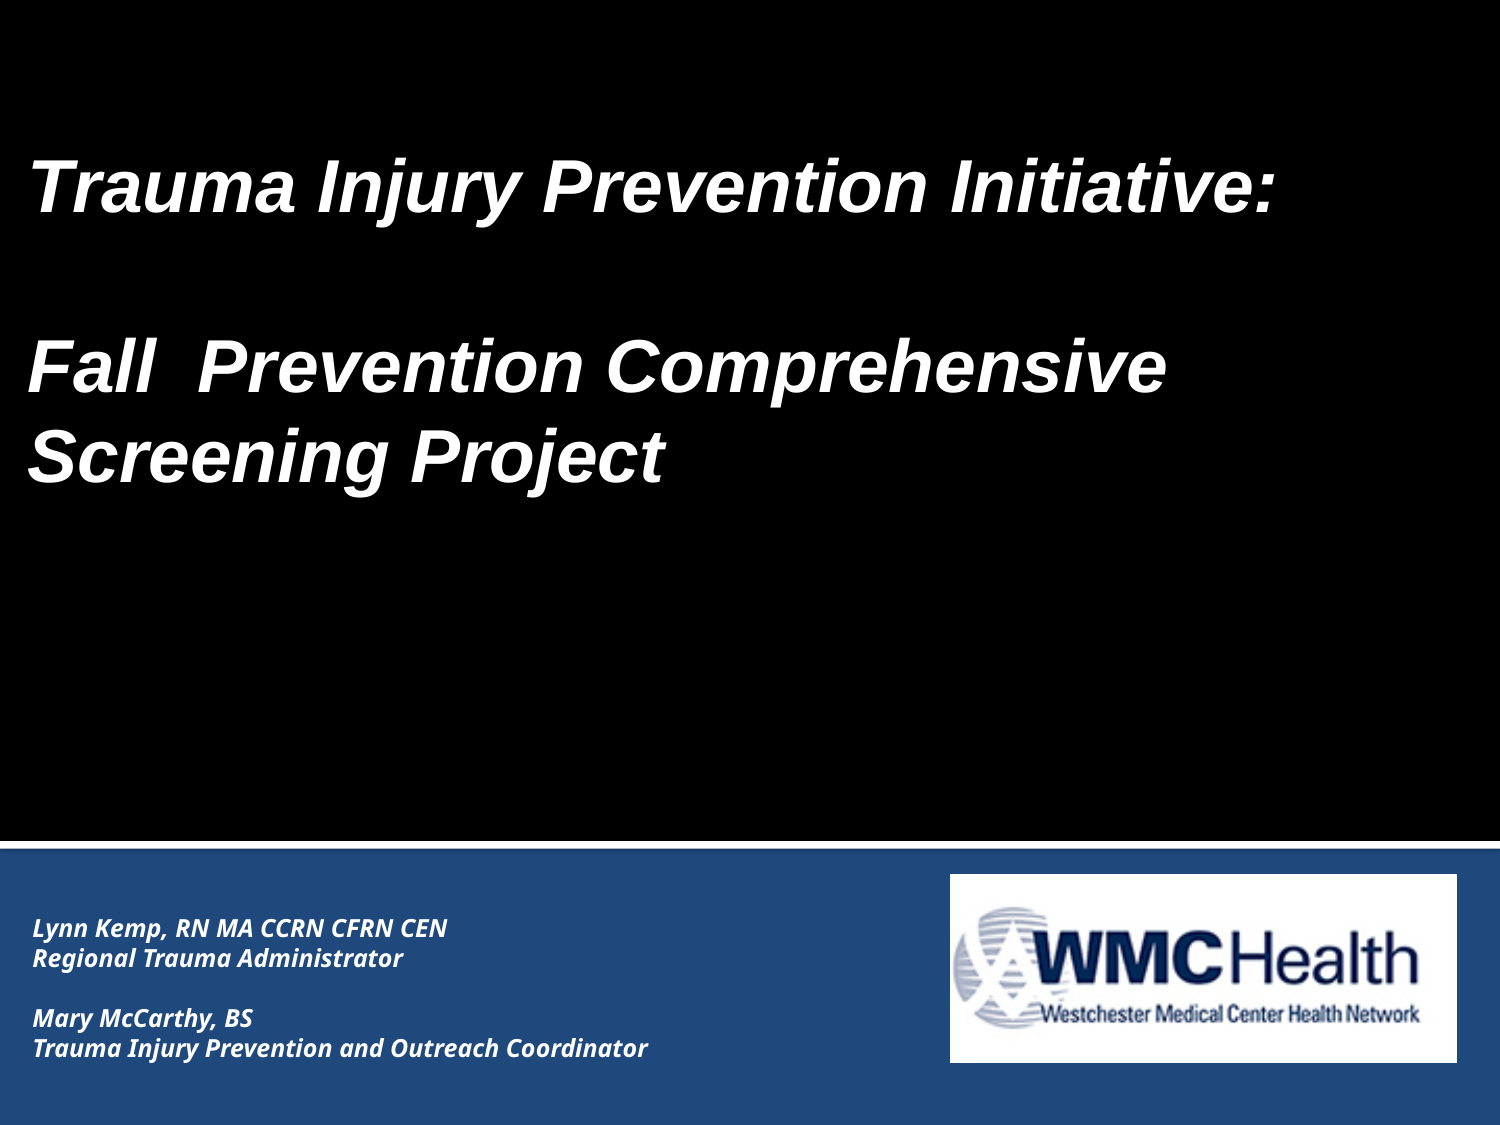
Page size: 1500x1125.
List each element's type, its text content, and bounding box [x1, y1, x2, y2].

picture [949, 874, 1457, 1063]
footer Lynn Kemp, RN MA CCRN CFRN CEN Regional Trauma Administrator Mary McCarthy, BS Trauma Injury Prevention and Outreach Coordinator [24, 878, 929, 1063]
title Trauma Injury Prevention Initiative: Fall Prevention Comprehensive Screening Project [12, 137, 1500, 788]
